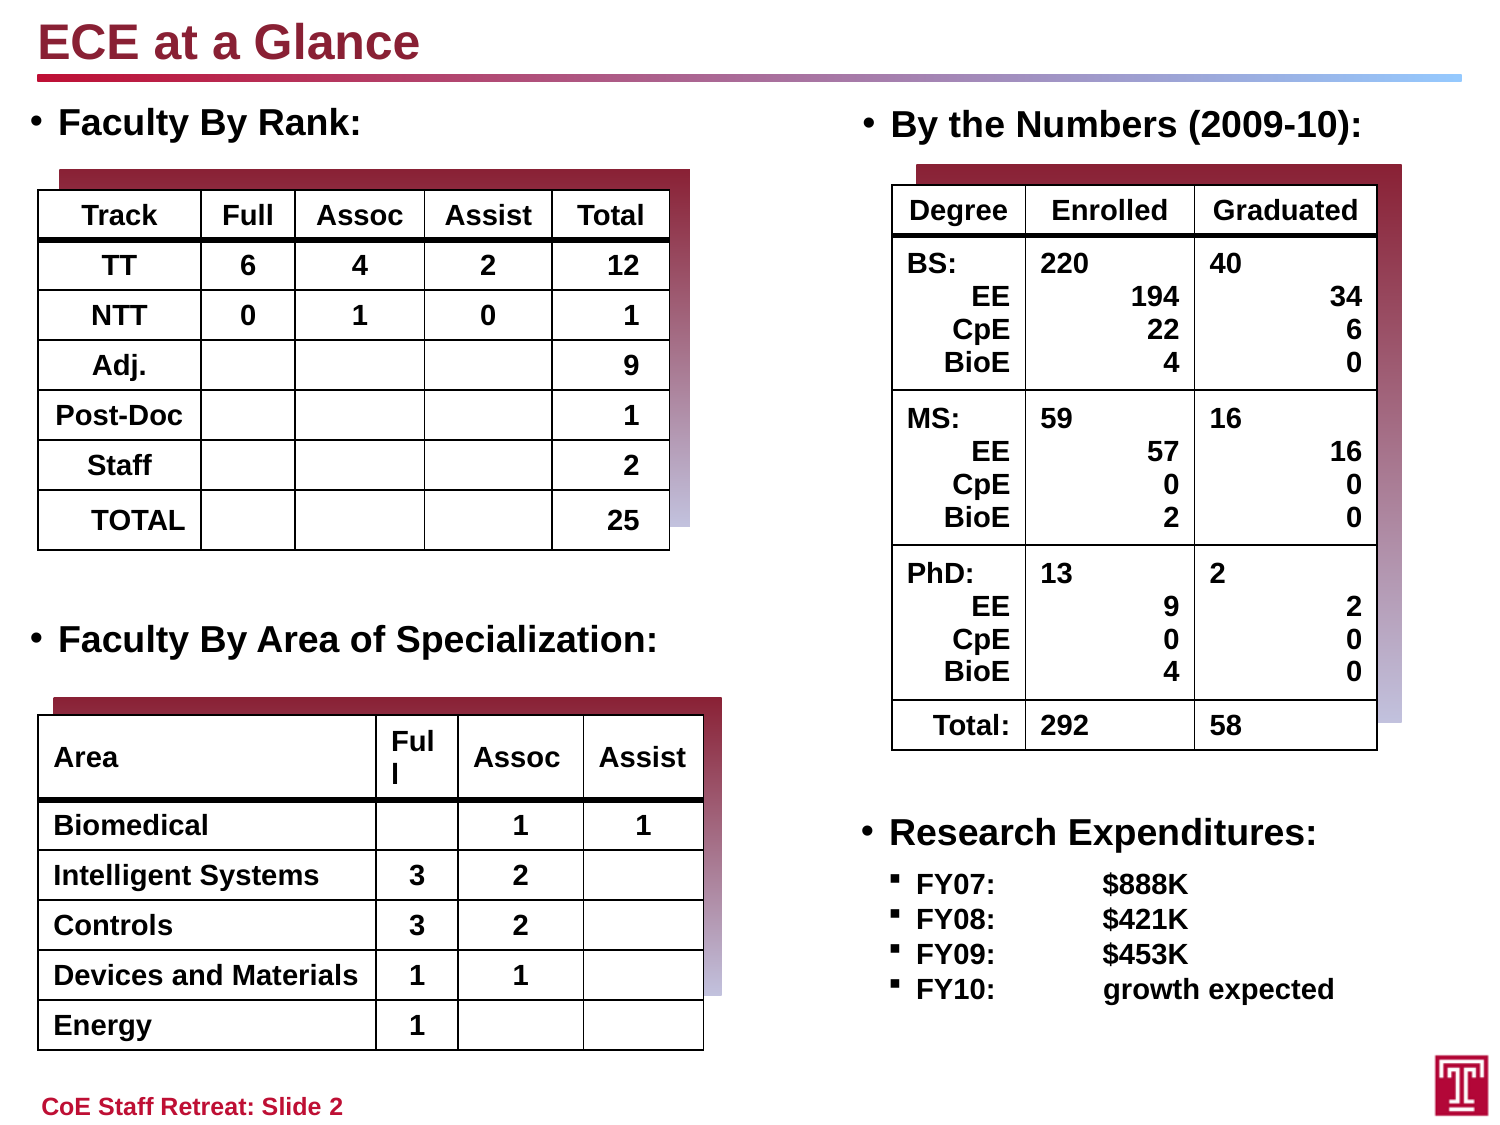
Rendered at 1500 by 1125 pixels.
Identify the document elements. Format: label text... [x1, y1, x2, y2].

text_box By the Numbers (2009-10): [862, 99, 1480, 145]
picture [1423, 1048, 1496, 1124]
table_cell 3 [377, 851, 457, 899]
table_cell Energy [39, 1001, 375, 1049]
table_cell 1 [377, 1001, 457, 1049]
table_cell 2 [425, 243, 551, 289]
table_cell [296, 341, 424, 389]
text_box Research Expenditures: FY07: $888K FY08: $421K FY09: $453K FY10: growth expected [860, 807, 1399, 1006]
table_cell MS: EE CpE BioE [893, 391, 1025, 544]
table_cell [584, 851, 703, 899]
table_header Track [39, 191, 200, 237]
table_cell Devices and Materials [39, 951, 375, 999]
table_header Assoc [296, 191, 424, 237]
table_cell TOTAL [39, 491, 200, 549]
table_cell 1 [584, 803, 703, 849]
table_cell 25 [553, 491, 669, 549]
table_cell 0 [425, 291, 551, 339]
table_cell 2 [459, 851, 583, 899]
table_cell [202, 491, 294, 549]
table_cell 1 [296, 291, 424, 339]
table_cell Biomedical [39, 803, 375, 849]
table_cell [377, 803, 457, 849]
table_cell [584, 951, 703, 999]
table_cell Staff [39, 441, 200, 489]
table_cell 16 16 0 0 [1195, 391, 1376, 544]
table_cell Adj. [39, 341, 200, 389]
text_box [52, 696, 724, 998]
table_cell 58 [1195, 701, 1376, 749]
text_box [914, 163, 1404, 725]
table_cell [425, 491, 551, 549]
table_cell 0 [202, 291, 294, 339]
table_cell BS: EE CpE BioE [893, 238, 1025, 389]
table_header Assist [584, 716, 703, 797]
text_box [57, 167, 692, 528]
table_cell 9 [553, 341, 669, 389]
table_cell 2 [459, 901, 583, 949]
table_cell 1 [553, 391, 669, 439]
table_cell 2 [553, 441, 669, 489]
table_cell 2 2 0 0 [1195, 546, 1376, 699]
table_cell [425, 391, 551, 439]
table_cell [459, 1001, 583, 1049]
table_cell [296, 391, 424, 439]
table_cell [202, 341, 294, 389]
text_box Faculty By Rank: [29, 98, 575, 144]
table_cell [584, 901, 703, 949]
text_box Faculty By Area of Specialization: [29, 614, 690, 661]
table_cell [202, 391, 294, 439]
table_header Area [39, 716, 375, 797]
table_cell [425, 441, 551, 489]
table_cell Total: [893, 701, 1025, 749]
table_cell 59 57 0 2 [1026, 391, 1194, 544]
table_cell 6 [202, 243, 294, 289]
table_cell [296, 491, 424, 549]
table_cell 1 [553, 291, 669, 339]
table_cell [296, 441, 424, 489]
table_cell [584, 1001, 703, 1049]
table_header Total [553, 191, 669, 237]
table_cell 220 194 22 4 [1026, 238, 1194, 389]
table_header Degree [893, 186, 1025, 233]
table_header Graduated [1195, 186, 1376, 233]
table_cell Controls [39, 901, 375, 949]
table_cell 40 34 6 0 [1195, 238, 1376, 389]
table_header Enrolled [1026, 186, 1194, 233]
table_cell [425, 341, 551, 389]
table_cell 1 [459, 951, 583, 999]
table_cell 292 [1026, 701, 1194, 749]
table_cell 12 [553, 243, 669, 289]
table_header Assoc [459, 716, 583, 797]
table_cell 4 [296, 243, 424, 289]
table_cell 13 9 0 4 [1026, 546, 1194, 699]
table_header Full [202, 191, 294, 237]
table_header Assist [425, 191, 551, 237]
table_cell TT [39, 243, 200, 289]
table_cell [202, 441, 294, 489]
table_cell Post-Doc [39, 391, 200, 439]
table_cell NTT [39, 291, 200, 339]
table_cell PhD: EE CpE BioE [893, 546, 1025, 699]
text_box ECE at a Glance [37, 9, 1460, 70]
table_cell 1 [377, 951, 457, 999]
table_cell 1 [459, 803, 583, 849]
table_cell 3 [377, 901, 457, 949]
table_cell Intelligent Systems [39, 851, 375, 899]
table_header Full [377, 716, 457, 797]
